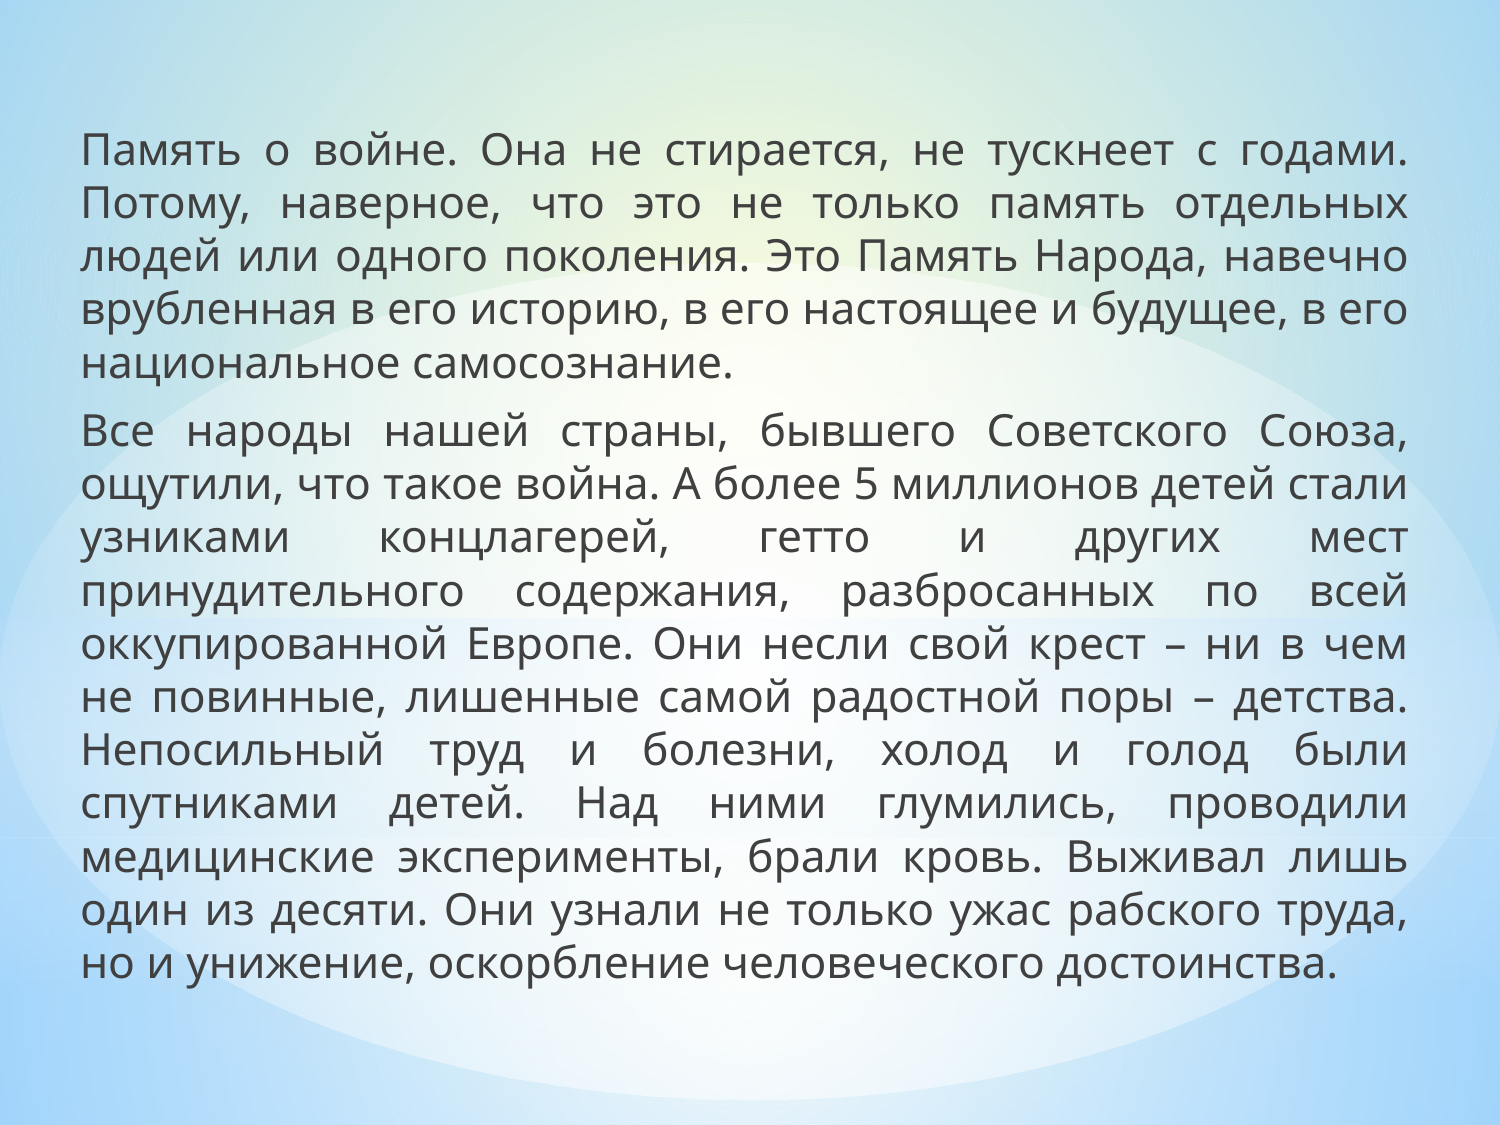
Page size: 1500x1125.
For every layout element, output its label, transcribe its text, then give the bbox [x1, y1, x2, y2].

list Память о войне. Она не стирается, не тускнеет с годами. Потому, наверное, что это не только память отдельных людей или одного поколения. Это Память Народа, навечно врубленная в его историю, в его настоящее и будущее, в его национальное самосознание. Все народы нашей страны, бывшего Советского Союза, ощутили, что такое война. А более 5 миллионов детей стали узниками концлагерей, гетто и других мест принудительного содержания, разбросанных по всей оккупированной Европе. Они несли свой крест – ни в чем не повинные, лишенные самой радостной поры – детства. Непосильный труд и болезни, холод и голод были спутниками детей. Над ними глумились, проводили медицинские эксперименты, брали кровь. Выживал лишь один из десяти. Они узнали не только ужас рабского труда, но и унижение, оскорбление человеческого достоинства. [64, 113, 1425, 1005]
